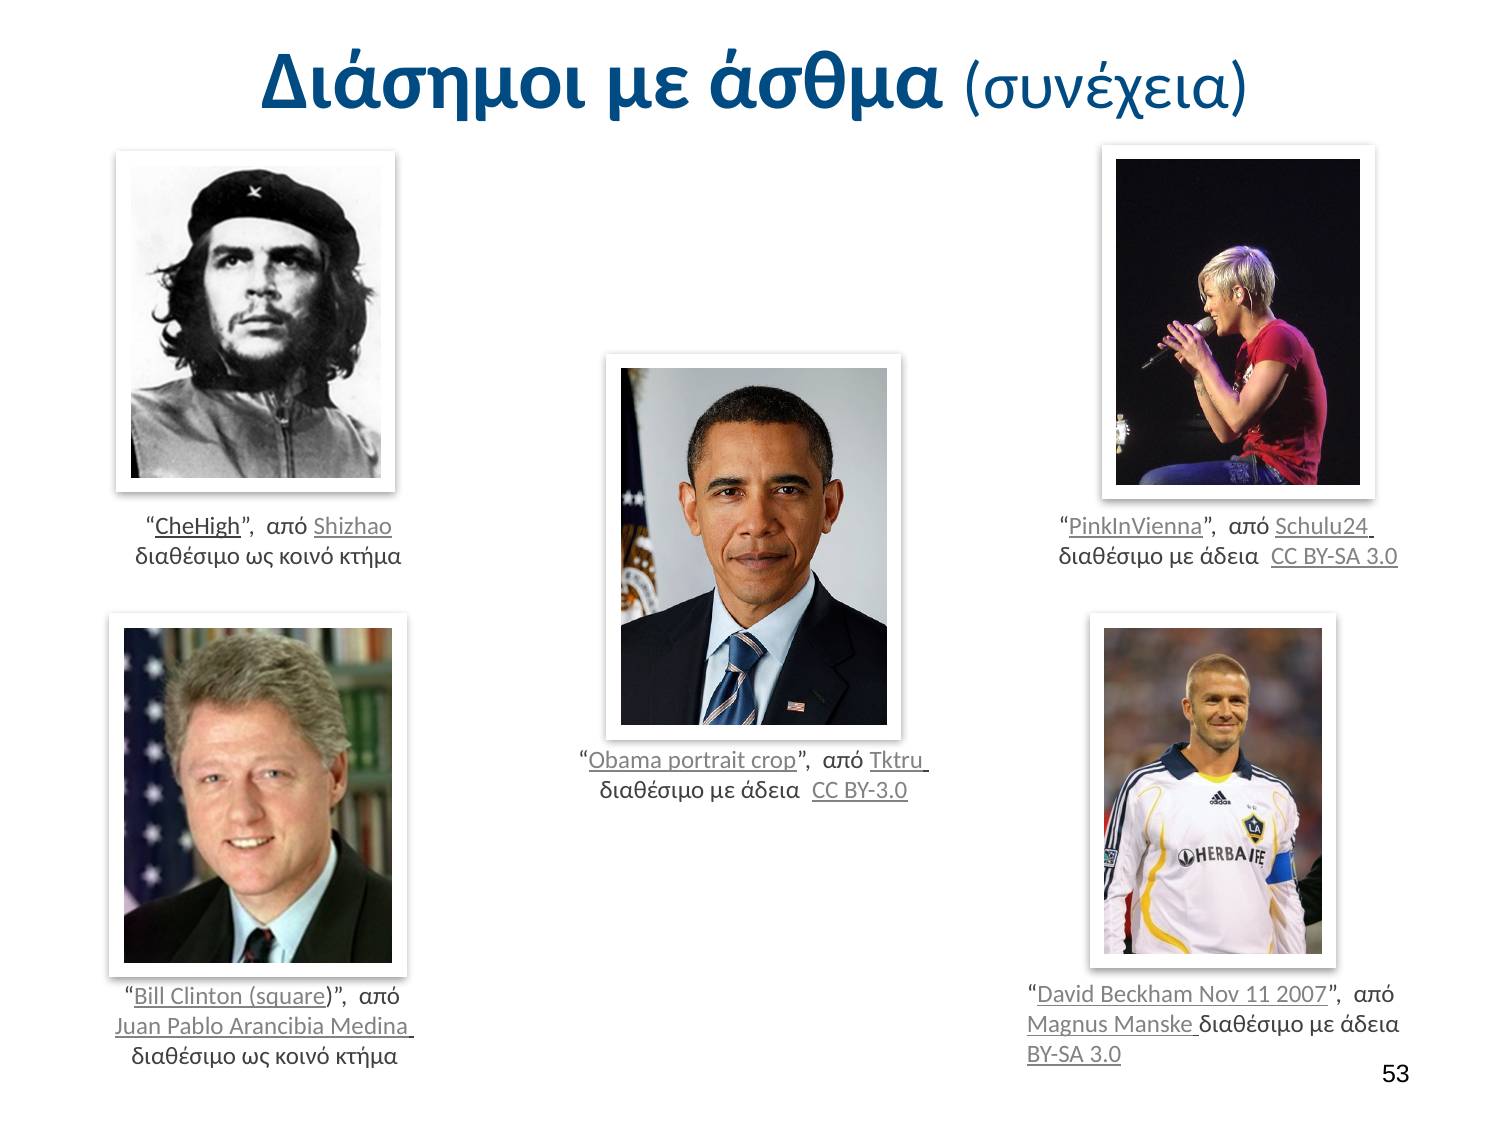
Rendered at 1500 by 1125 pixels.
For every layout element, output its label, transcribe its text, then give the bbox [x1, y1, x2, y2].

text_box “David Beckham Nov 11 2007”, από Magnus Manske διαθέσιμο με άδεια BY-SA 3.0 [1012, 970, 1433, 1076]
picture [1104, 627, 1322, 955]
slide_number 52 [1074, 1076, 1425, 1103]
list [130, 165, 381, 478]
title Διάσημοι με άσθμα (συνέχεια) [80, 0, 1431, 150]
text_box “PinkInVienna”, από Schulu24 διαθέσιμο με άδεια CC BY-SA 3.0 [1043, 502, 1433, 577]
picture [1115, 159, 1361, 485]
text_box “Obama portrait crop”, από Tktru διαθέσιμο με άδεια CC BY-3.0 [559, 735, 949, 811]
text_box “CheHigh”, από Shizhao διαθέσιμο ως κοινό κτήμα [88, 502, 449, 577]
picture [620, 367, 887, 726]
text_box “Bill Clinton (square)”, από Juan Pablo Arancibia Medina διαθέσιμο ως κοινό κτήμα [60, 972, 470, 1078]
picture [123, 627, 393, 963]
